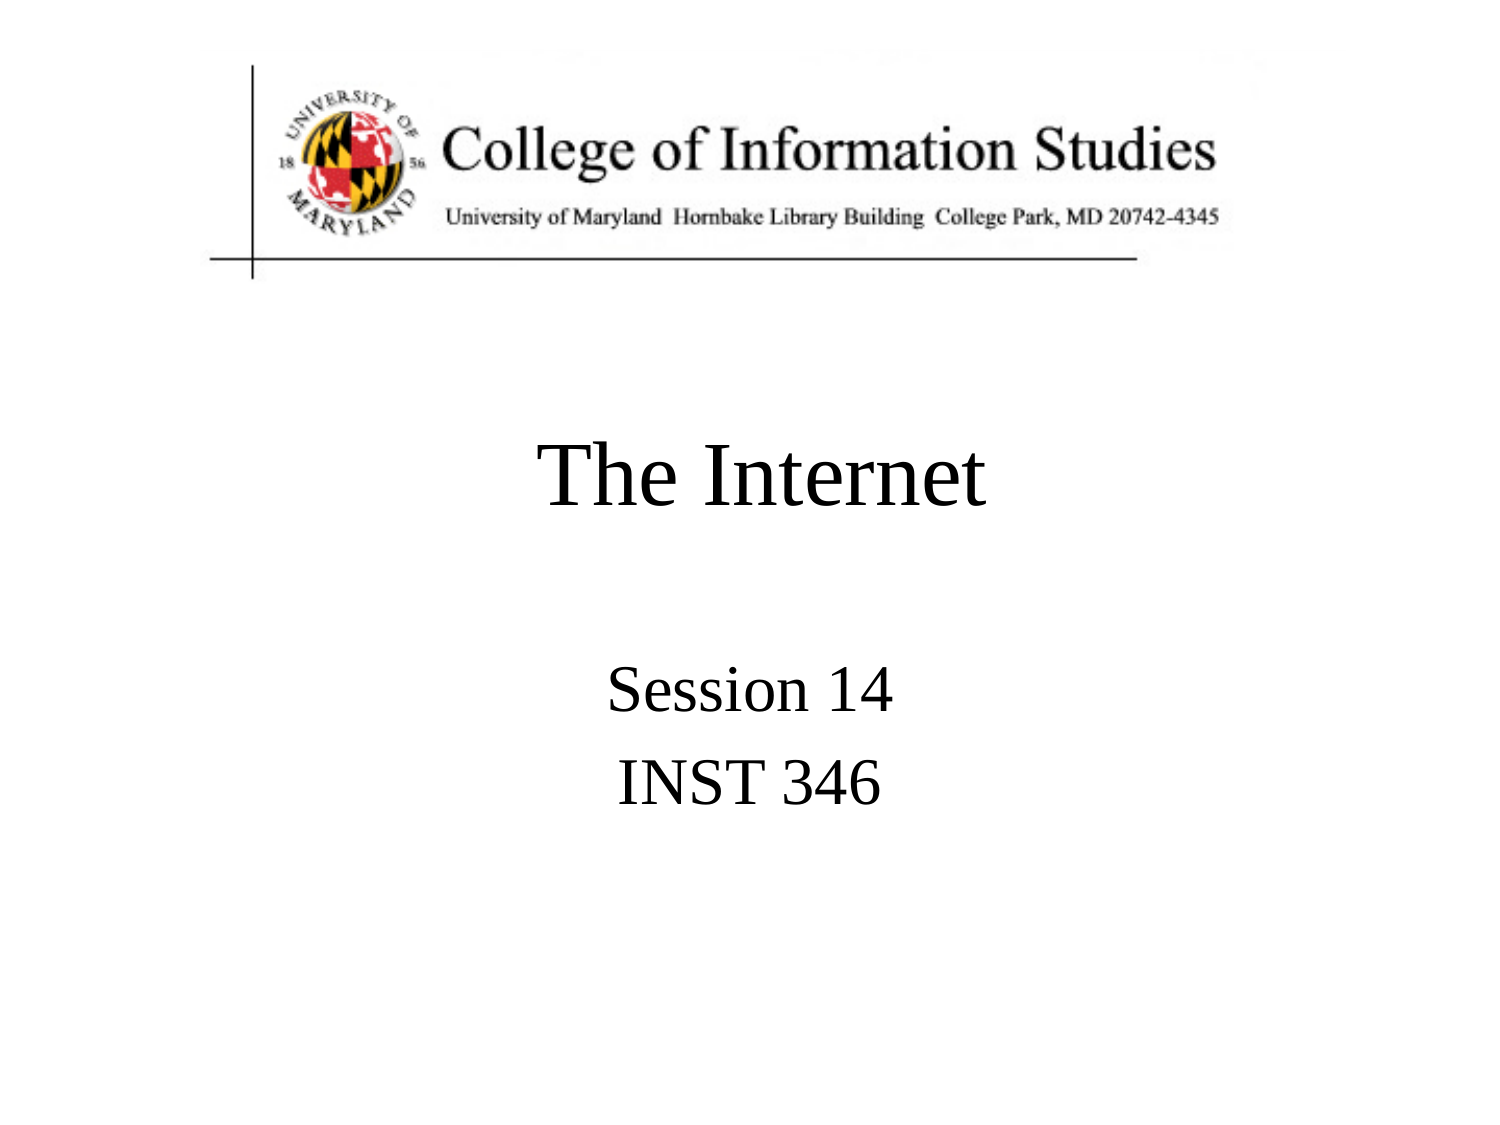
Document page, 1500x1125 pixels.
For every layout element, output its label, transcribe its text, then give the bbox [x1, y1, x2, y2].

subtitle Session 14 INST 346 [224, 636, 1276, 926]
title The Internet [86, 374, 1438, 563]
picture [199, 49, 1347, 311]
